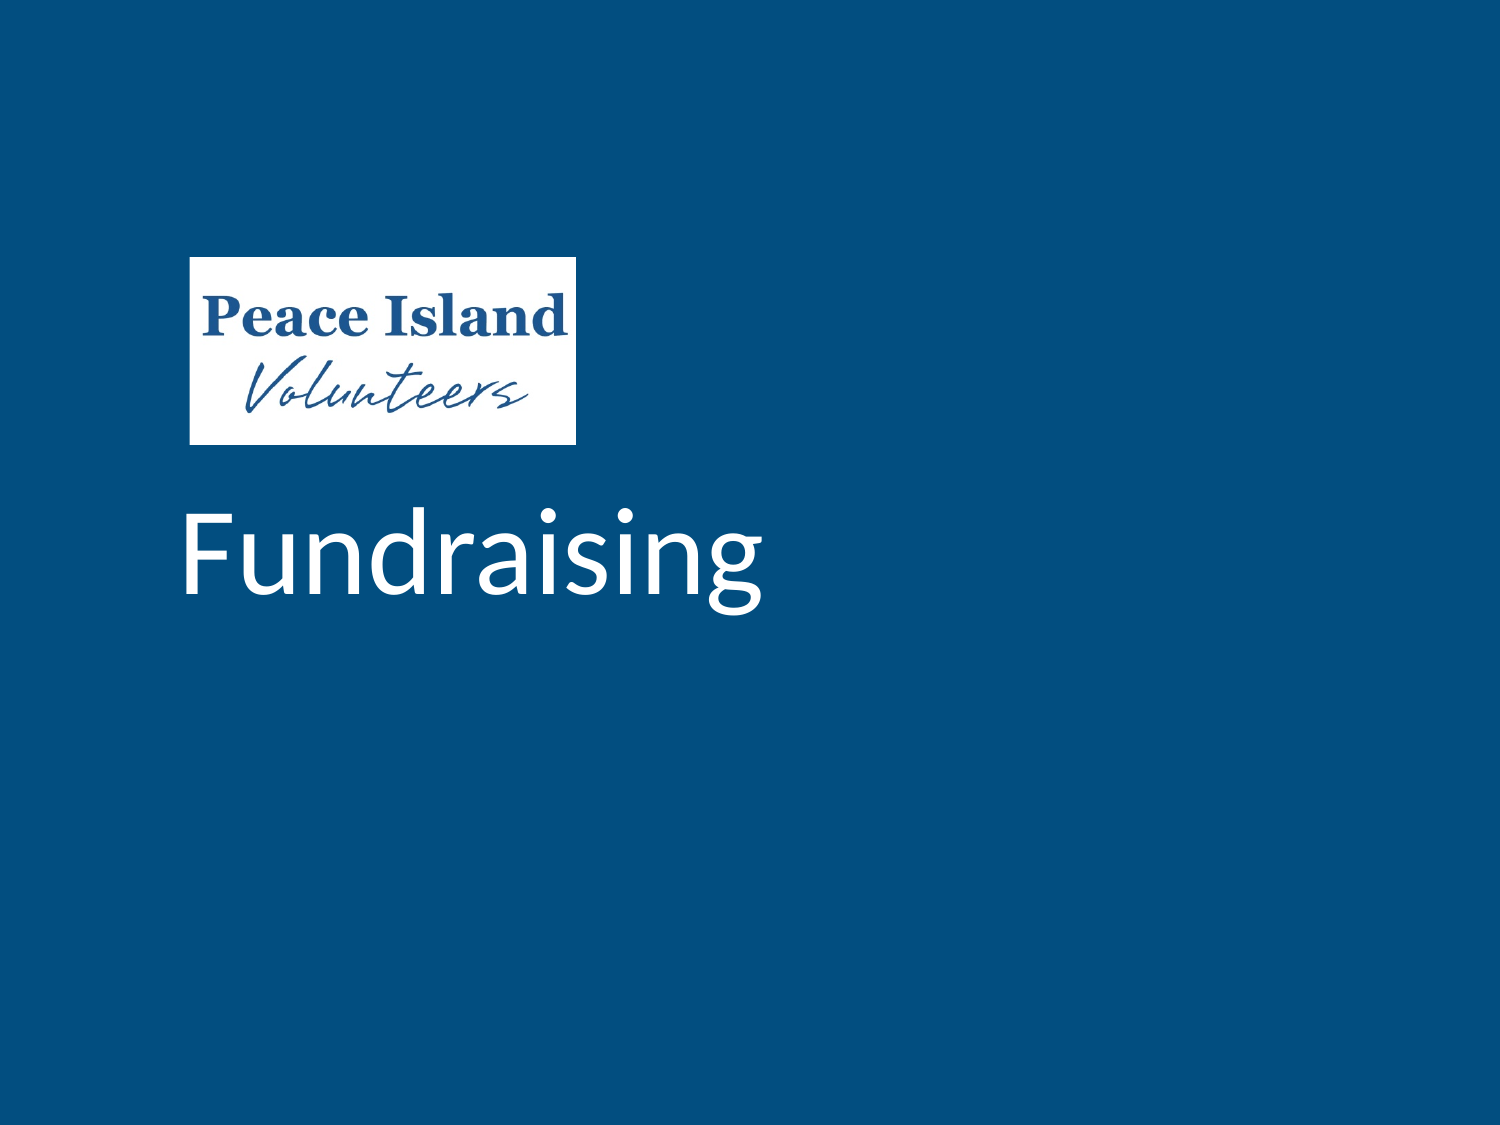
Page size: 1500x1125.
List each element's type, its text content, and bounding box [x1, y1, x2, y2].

text_box Fundraising [164, 462, 1312, 628]
picture [189, 257, 577, 446]
